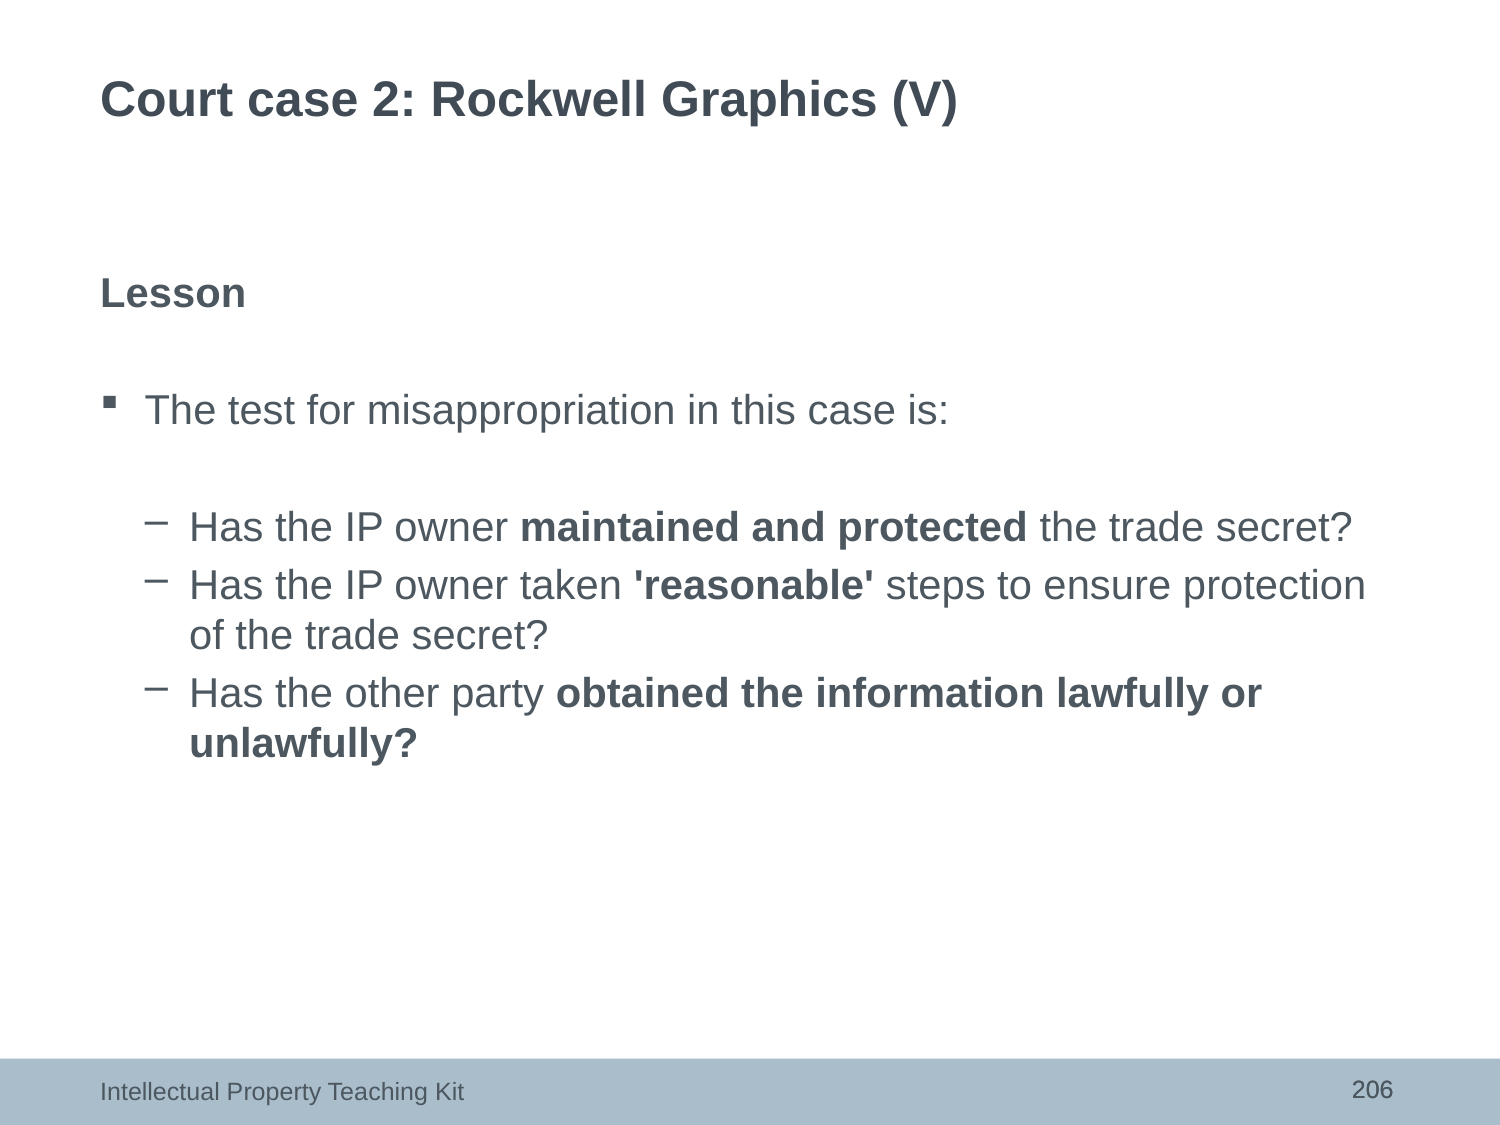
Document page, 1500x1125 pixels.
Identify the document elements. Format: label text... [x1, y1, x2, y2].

list Lesson The test for misappropriation in this case is: Has the IP owner maintained and protected the trade secret? Has the IP owner taken 'reasonable' steps to ensure protection of the trade secret? Has the other party obtained the information lawfully or unlawfully? [100, 265, 1400, 999]
title Court case 2: Rockwell Graphics (V) [100, 66, 1400, 220]
slide_number 206 [1269, 1070, 1394, 1106]
footer Intellectual Property Teaching Kit [100, 1074, 1353, 1125]
